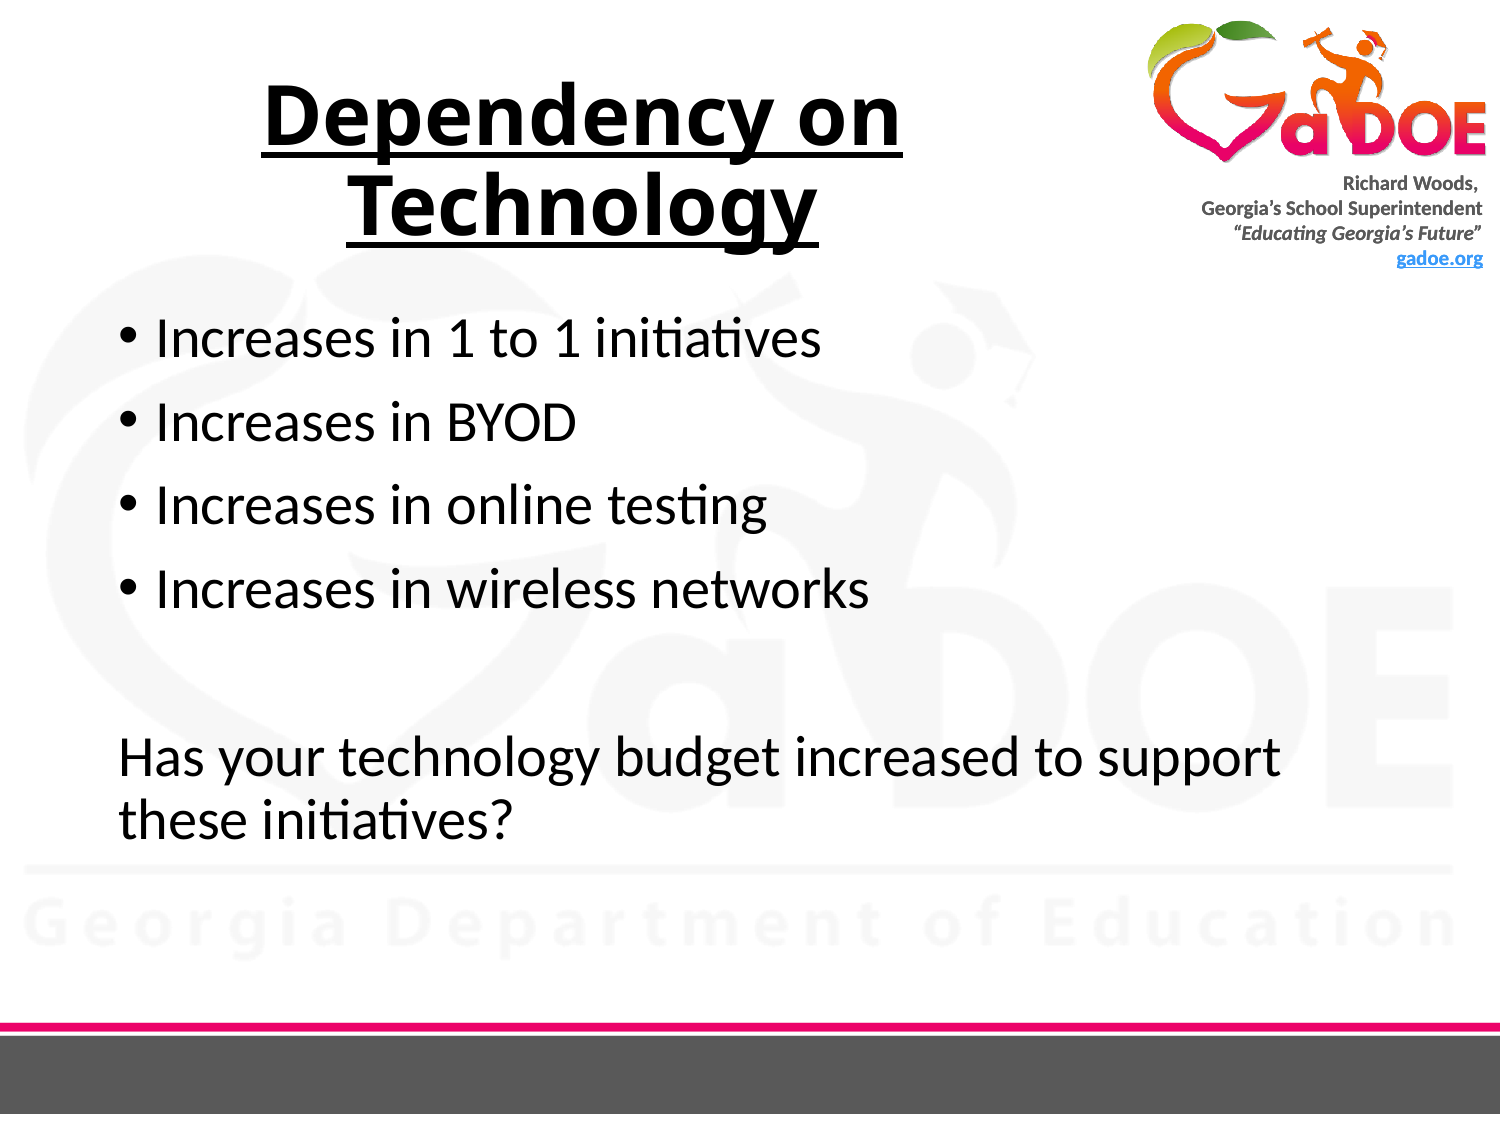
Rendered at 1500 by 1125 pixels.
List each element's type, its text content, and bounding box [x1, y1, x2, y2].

picture [19, 235, 1473, 980]
picture [1135, 8, 1499, 164]
title Dependency on Technology [0, 54, 1165, 273]
list Increases in 1 to 1 initiatives Increases in BYOD Increases in online testing Increases in wireless networks Has your technology budget increased to support these initiatives? [103, 299, 1397, 1014]
